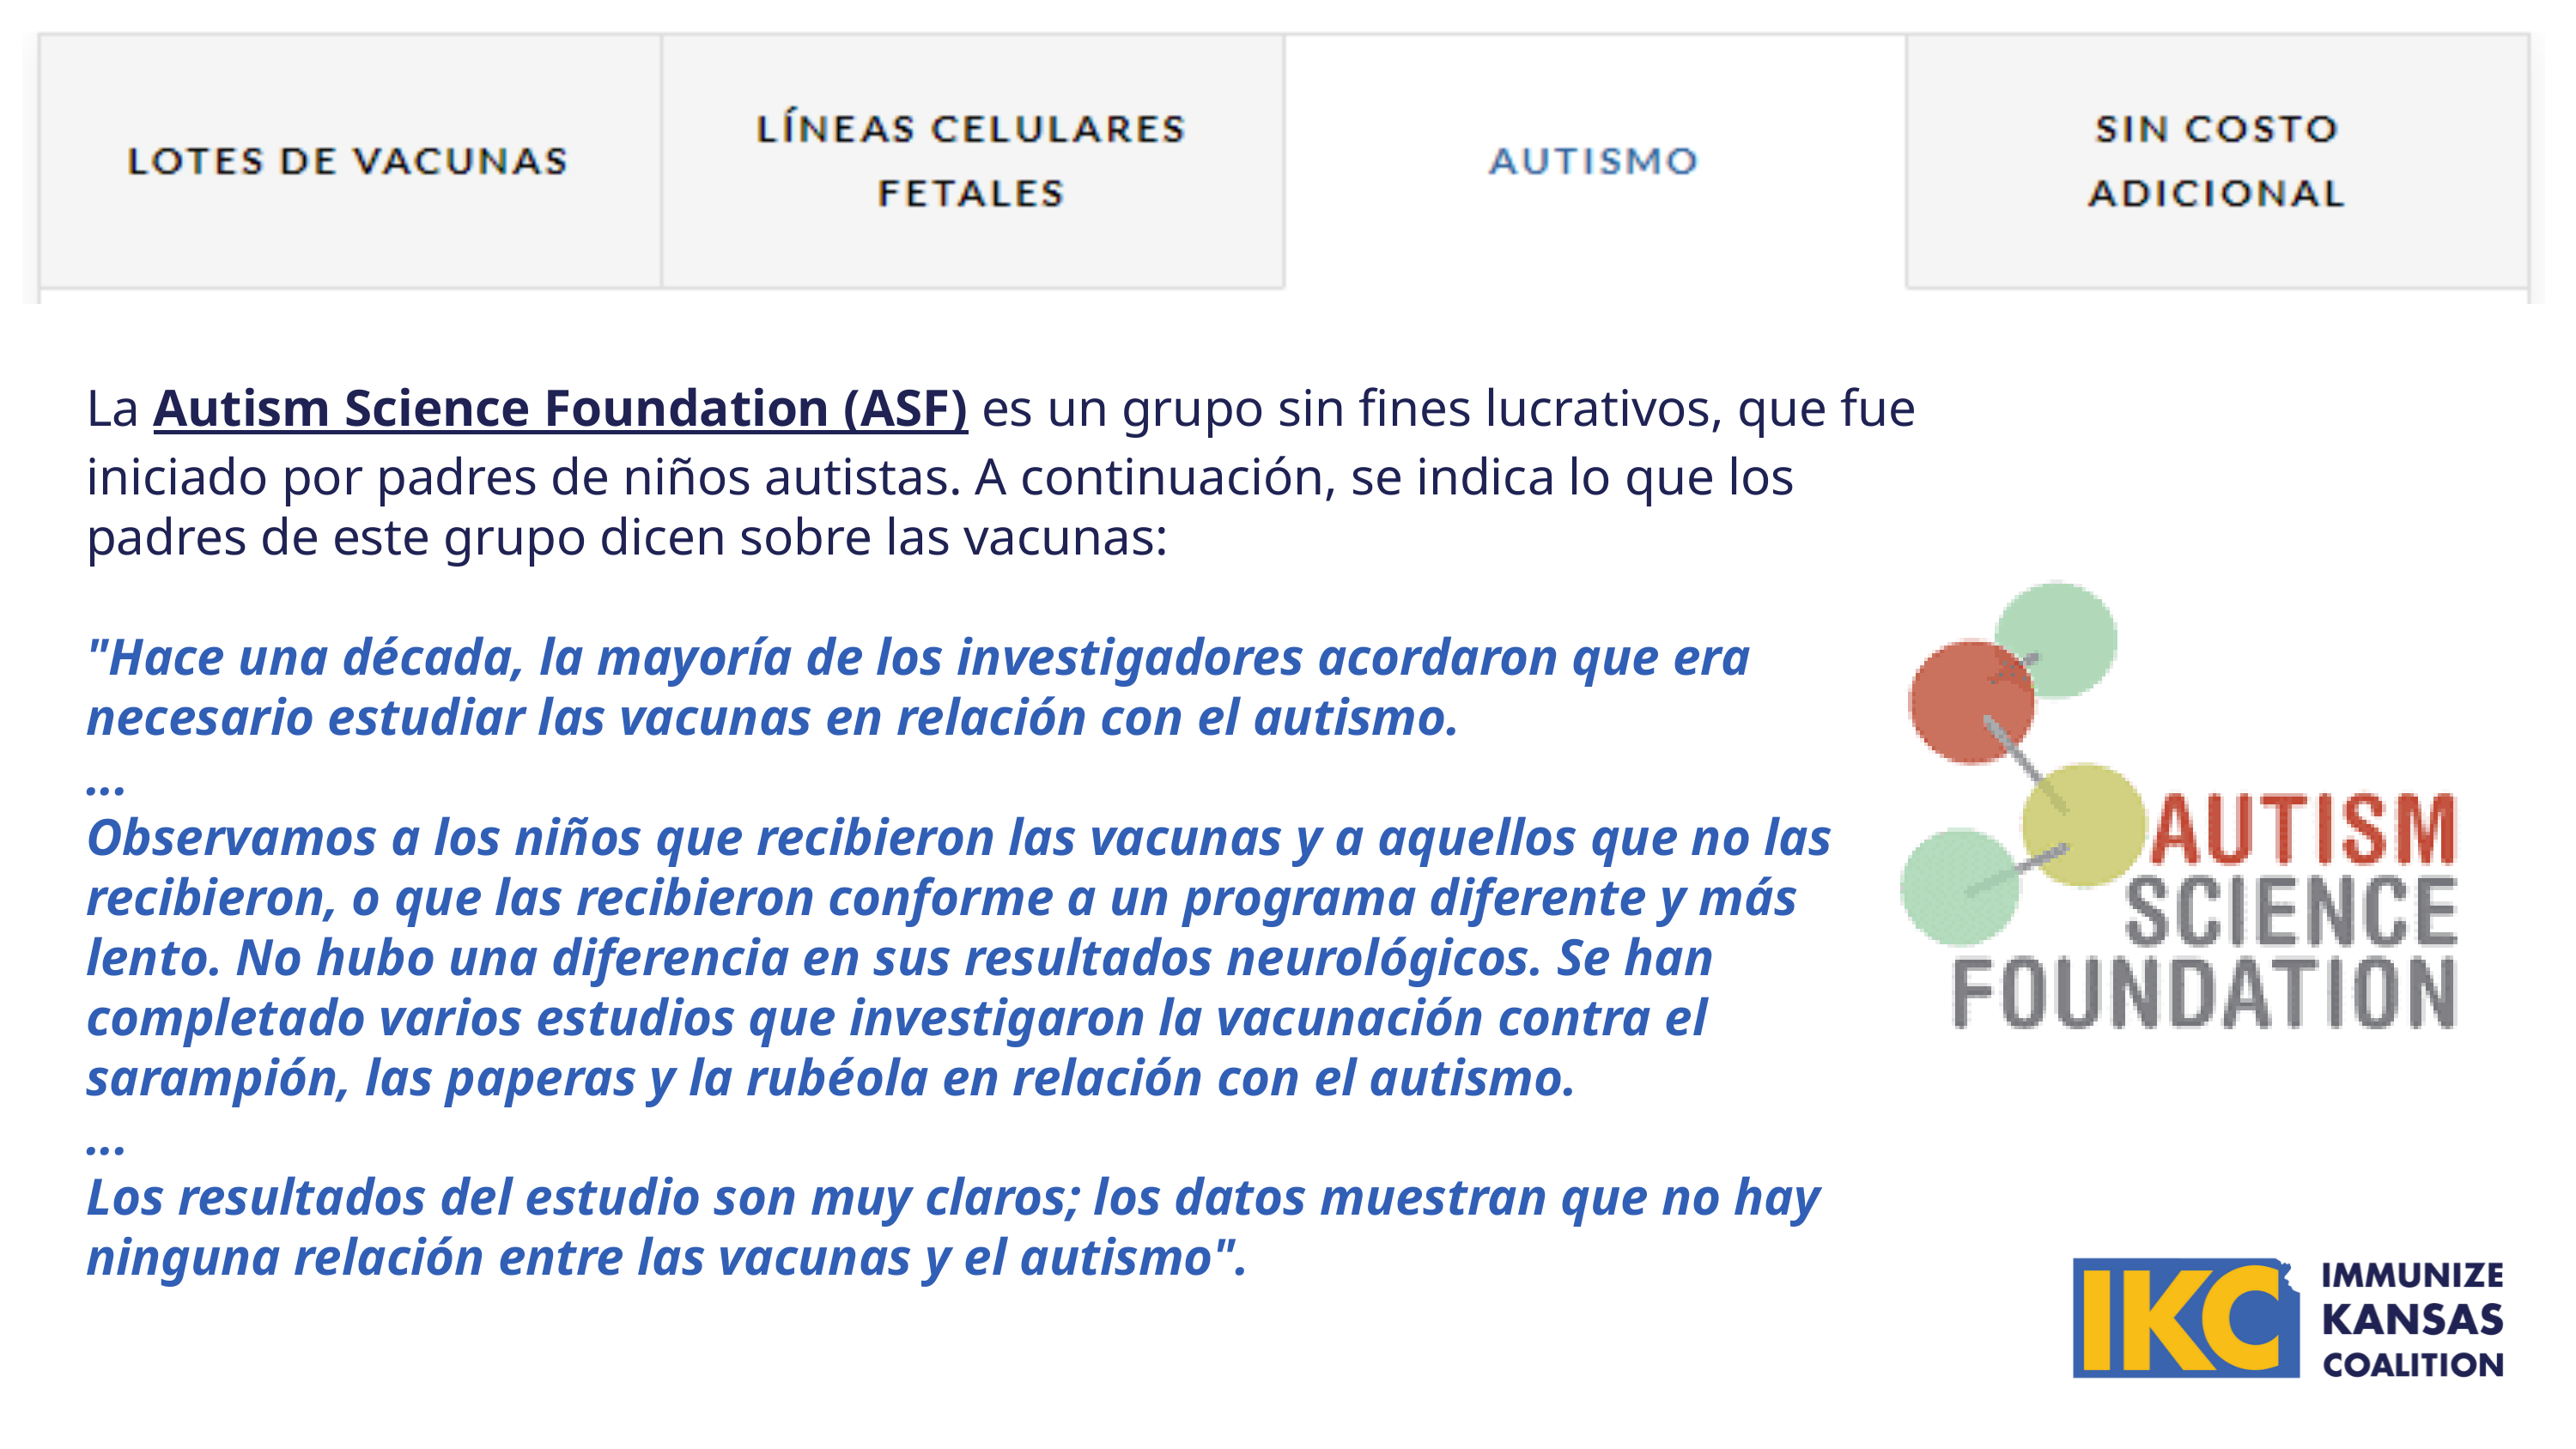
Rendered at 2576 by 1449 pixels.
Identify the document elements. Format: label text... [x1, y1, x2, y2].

picture [22, 24, 2545, 304]
picture [2063, 1251, 2512, 1387]
text_box La Autism Science Foundation (ASF) es un grupo sin fines lucrativos, que fue iniciado por padres de niños autistas. A continuación, se indica lo que los padres de este grupo dicen sobre las vacunas: "Hace una década, la mayoría de los investigadores acordaron que era necesario estudiar las vacunas en relación con el autismo. ... Observamos a los niños que recibieron las vacunas y a aquellos que no las recibieron, o que las recibieron conforme a un programa diferente y más lento. No hubo una diferencia en sus resultados neurológicos. Se han completado varios estudios que investigaron la vacunación contra el sarampión, las paperas y la rubéola en relación con el autismo. ... Los resultados del estudio son muy claros; los datos muestran que no hay ninguna relación entre las vacunas y el autismo". [86, 376, 1939, 1325]
picture [1885, 522, 2482, 1107]
